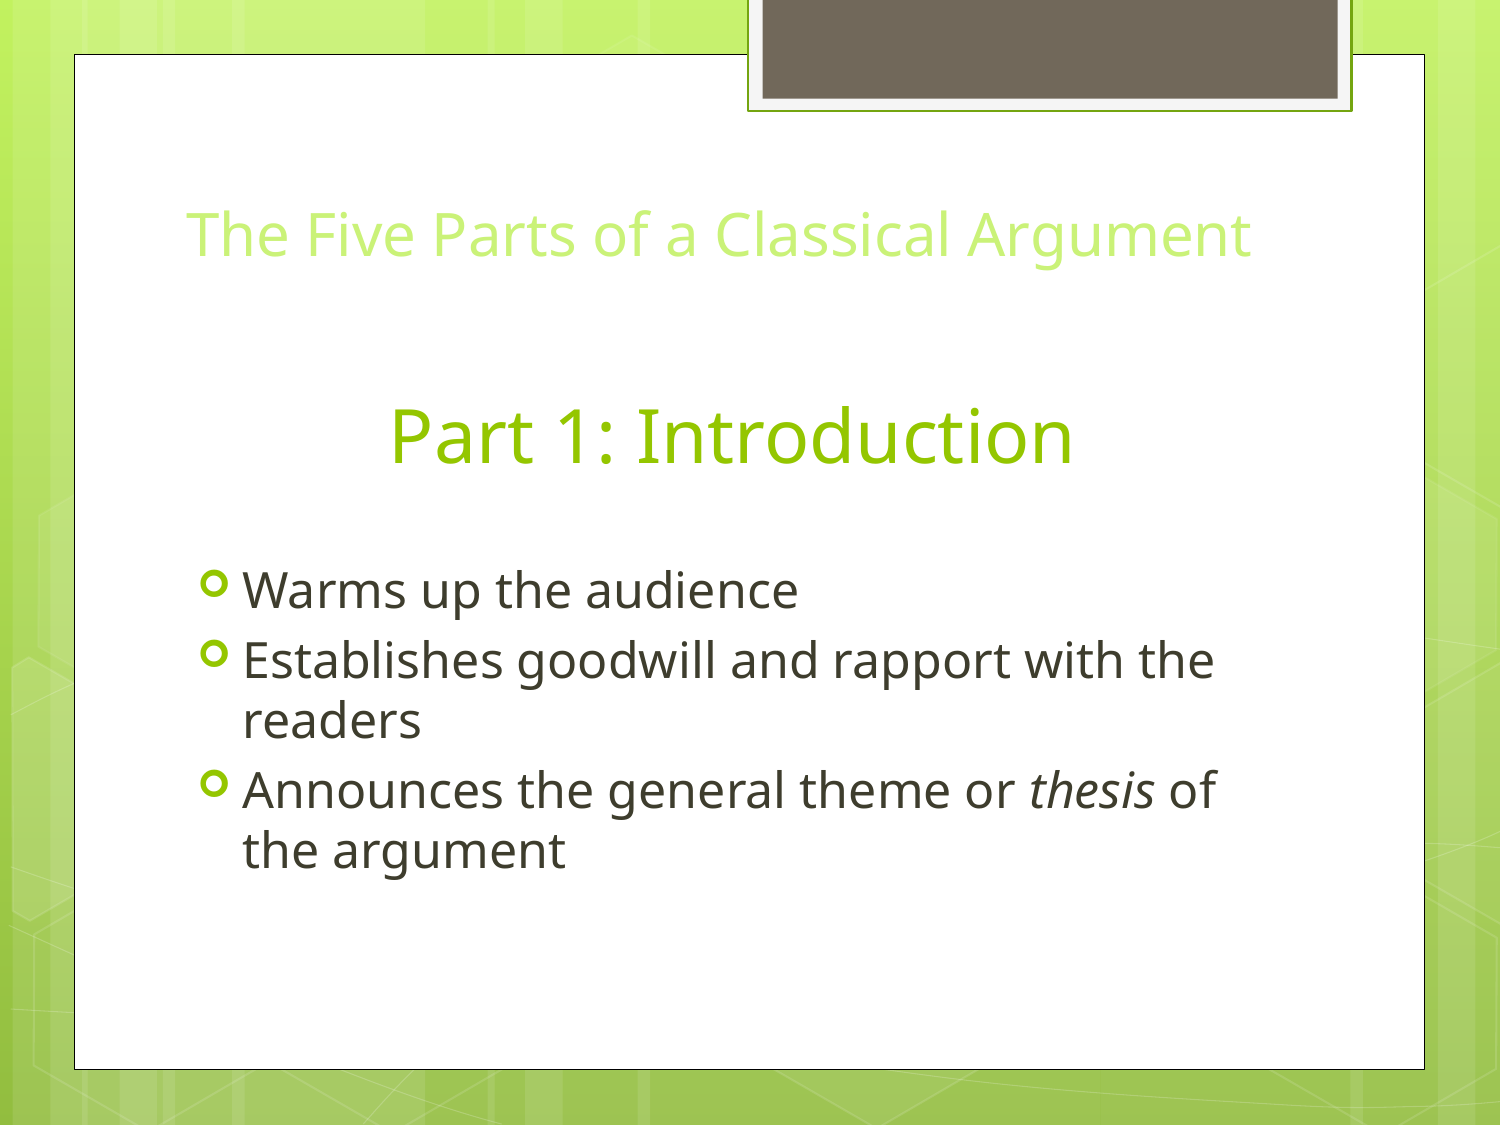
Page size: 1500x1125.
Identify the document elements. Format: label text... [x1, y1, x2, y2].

title The Five Parts of a Classical Argument [171, 168, 1324, 357]
list Part 1: Introduction Warms up the audience Establishes goodwill and rapport with the readers Announces the general theme or thesis of the argument [171, 381, 1283, 957]
